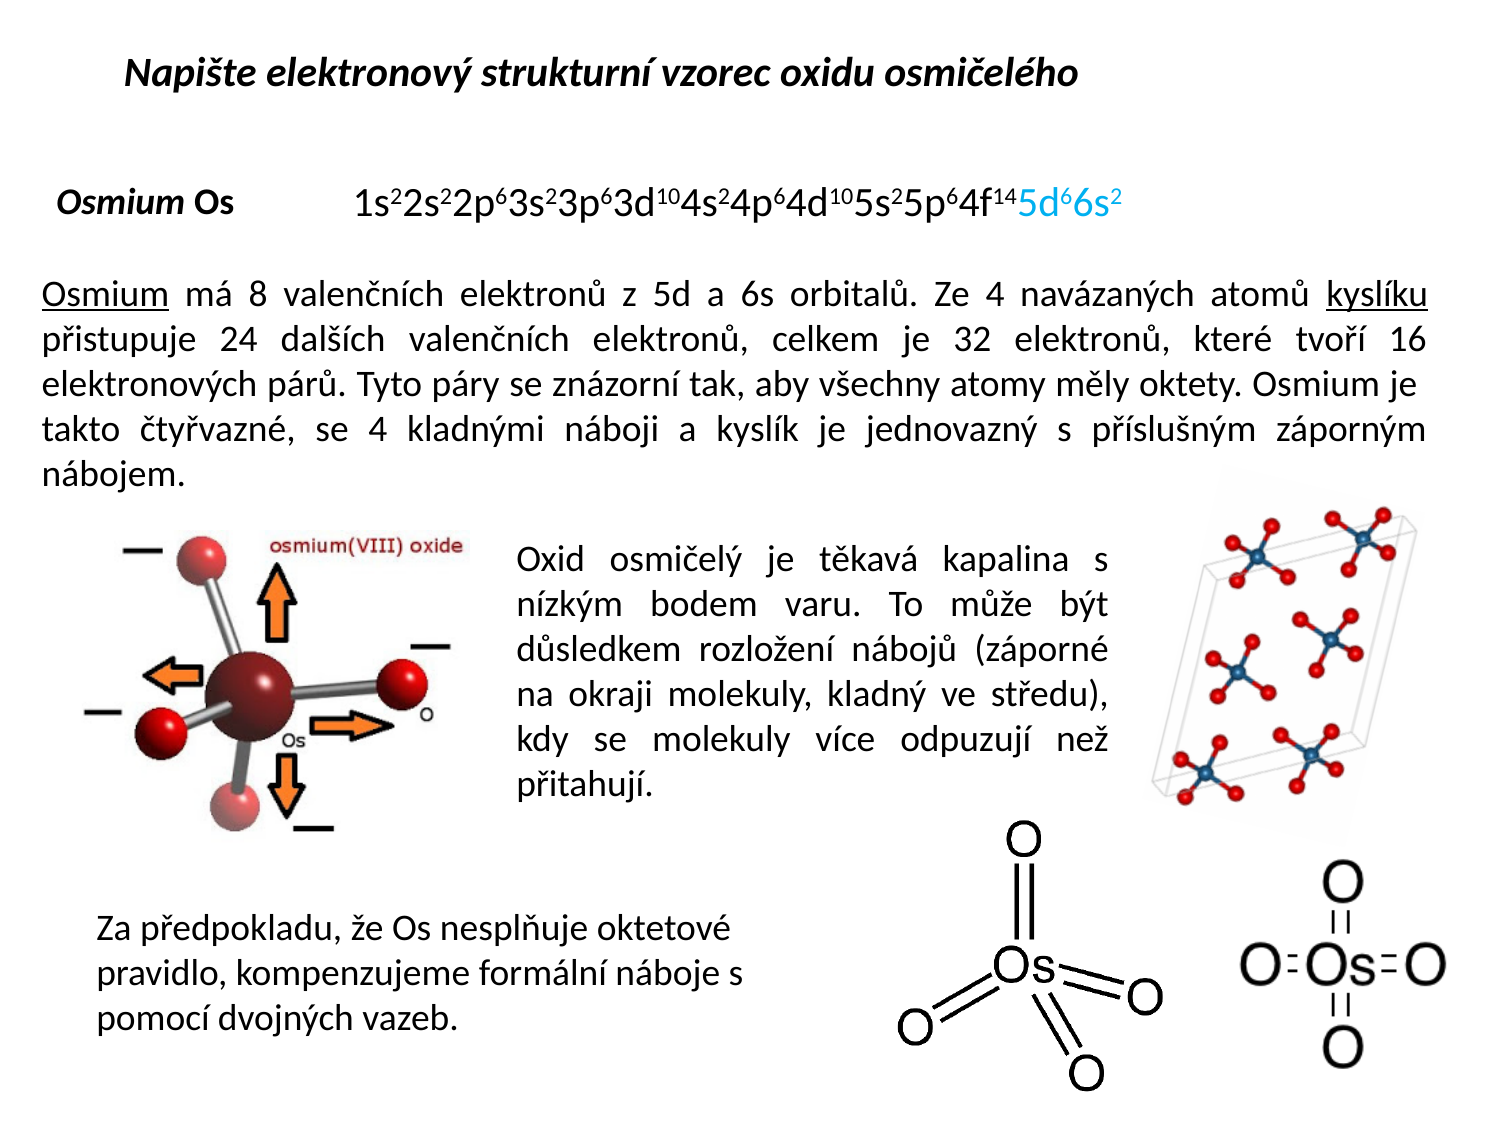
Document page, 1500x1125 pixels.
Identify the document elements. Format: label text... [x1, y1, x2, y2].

text_box Napište elektronový strukturní vzorec oxidu osmičelého [109, 37, 1094, 102]
text_box Oxid osmičelý je těkavá kapalina s nízkým bodem varu. To může být důsledkem rozložení nábojů (záporné na okraji molekuly, kladný ve středu), kdy se molekuly více odpuzují než přitahují. [501, 526, 1125, 812]
picture [885, 807, 1175, 1104]
picture [39, 530, 470, 853]
text_box Osmium Os [41, 169, 250, 230]
picture [1111, 465, 1460, 1080]
text_box Za předpokladu, že Os nesplňuje oktetové pravidlo, kompenzujeme formální náboje s pomocí dvojných vazeb. [81, 895, 821, 1046]
text_box Osmium má 8 valenčních elektronů z 5d a 6s orbitalů. Ze 4 navázaných atomů kyslíku přistupuje 24 dalších valenčních elektronů, celkem je 32 elektronů, které tvoří 16 elektronových párů. Tyto páry se znázorní tak, aby všechny atomy měly oktety. Osmium je takto čtyřvazné, se 4 kladnými náboji a kyslík je jednovazný s příslušným záporným nábojem. [26, 261, 1443, 502]
text_box 1s22s22p63s23p63d104s24p64d105s25p64f145d66s2 [337, 167, 1460, 233]
